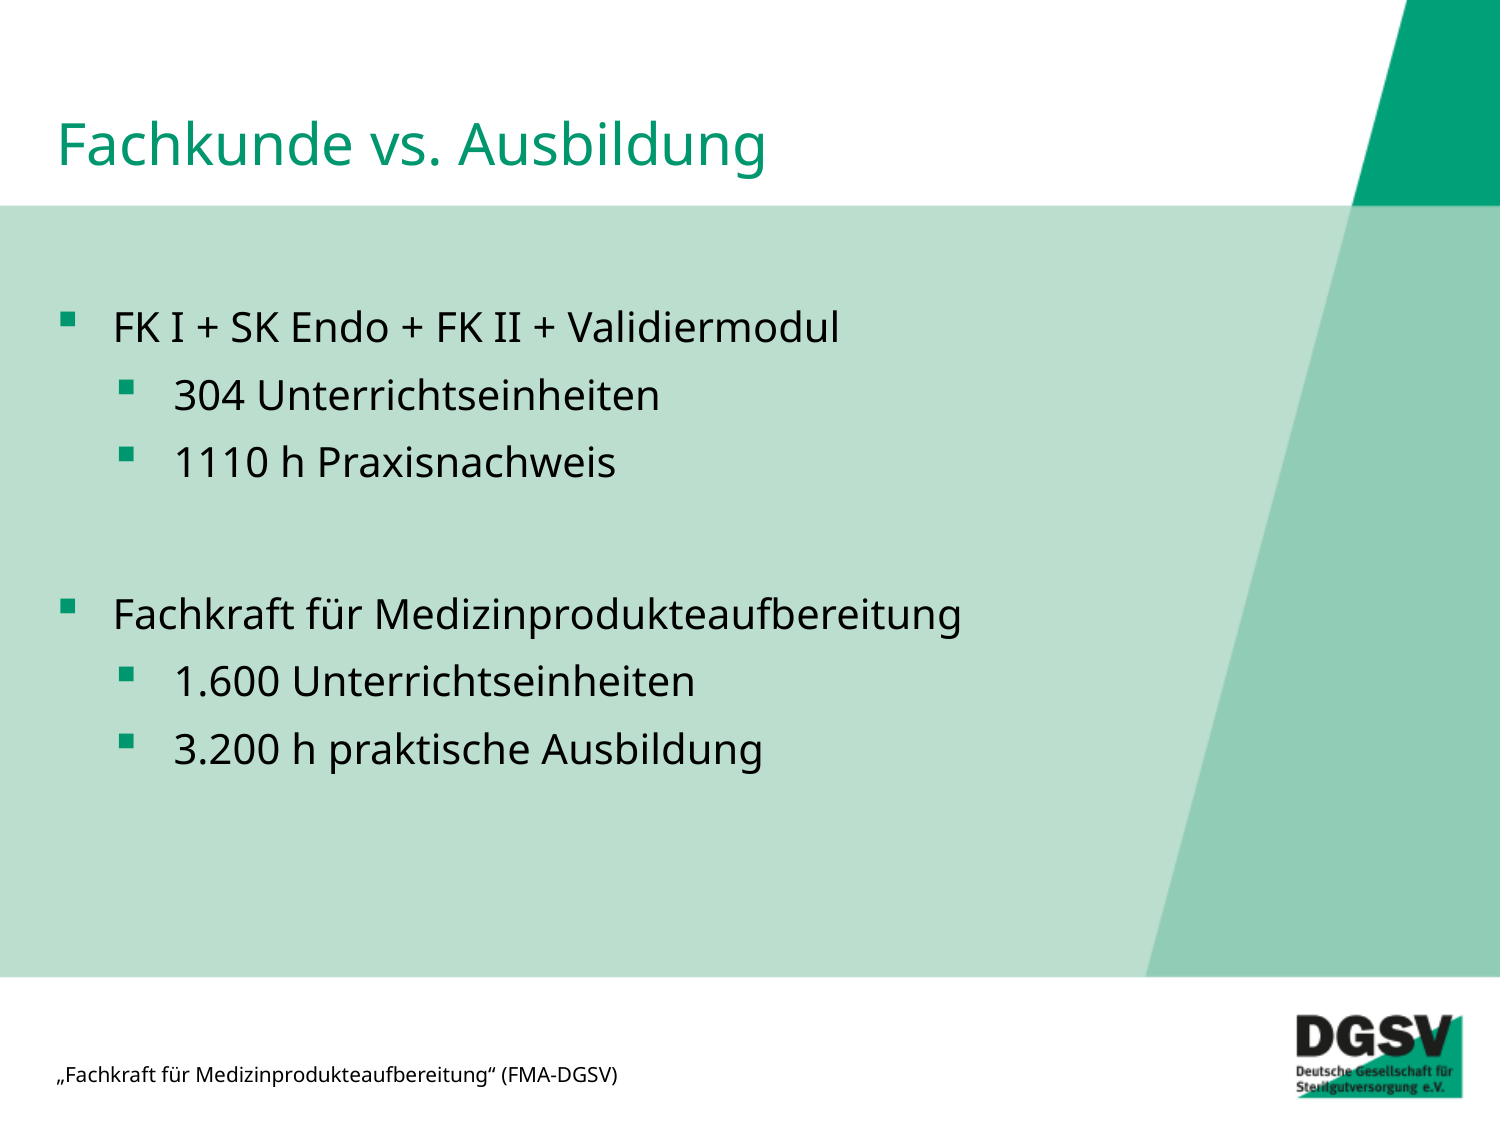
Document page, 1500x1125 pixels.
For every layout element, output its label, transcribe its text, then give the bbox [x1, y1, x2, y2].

title Fachkunde vs. Ausbildung [41, 19, 1341, 185]
list FK I + SK Endo + FK II + Validiermodul 304 Unterrichtseinheiten 1110 h Praxisnachweis Fachkraft für Medizinprodukteaufbereitung 1.600 Unterrichtseinheiten 3.200 h praktische Ausbildung [41, 225, 1341, 953]
footer „Fachkraft für Medizinprodukteaufbereitung“ (FMA-DGSV) [41, 1054, 1056, 1094]
